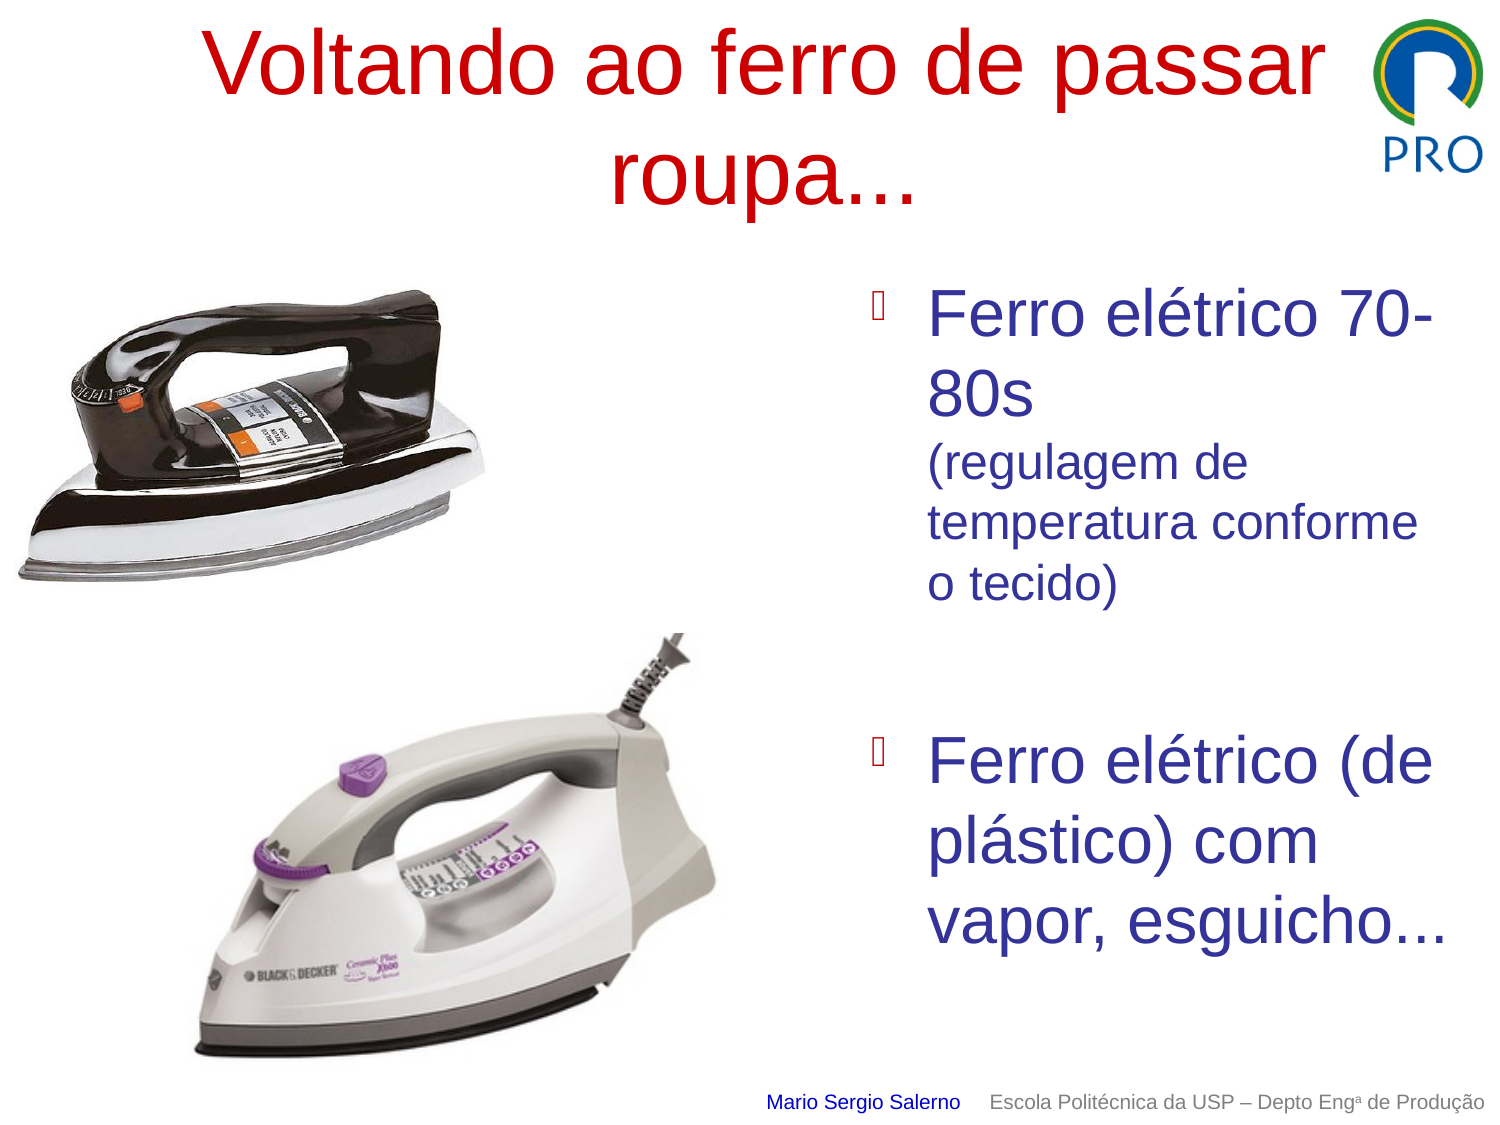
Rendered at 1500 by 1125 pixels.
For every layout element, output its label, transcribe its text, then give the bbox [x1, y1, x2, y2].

picture [0, 207, 744, 1071]
list Ferro elétrico 70-80s (regulagem de temperatura conforme o tecido) Ferro elétrico (de plástico) com vapor, esguicho... [856, 262, 1471, 1036]
title Voltando ao ferro de passar roupa... [29, 18, 1500, 207]
footer Mario Sergio Salerno Escola Politécnica da USP – Depto Enga de Produção [342, 1080, 1500, 1125]
